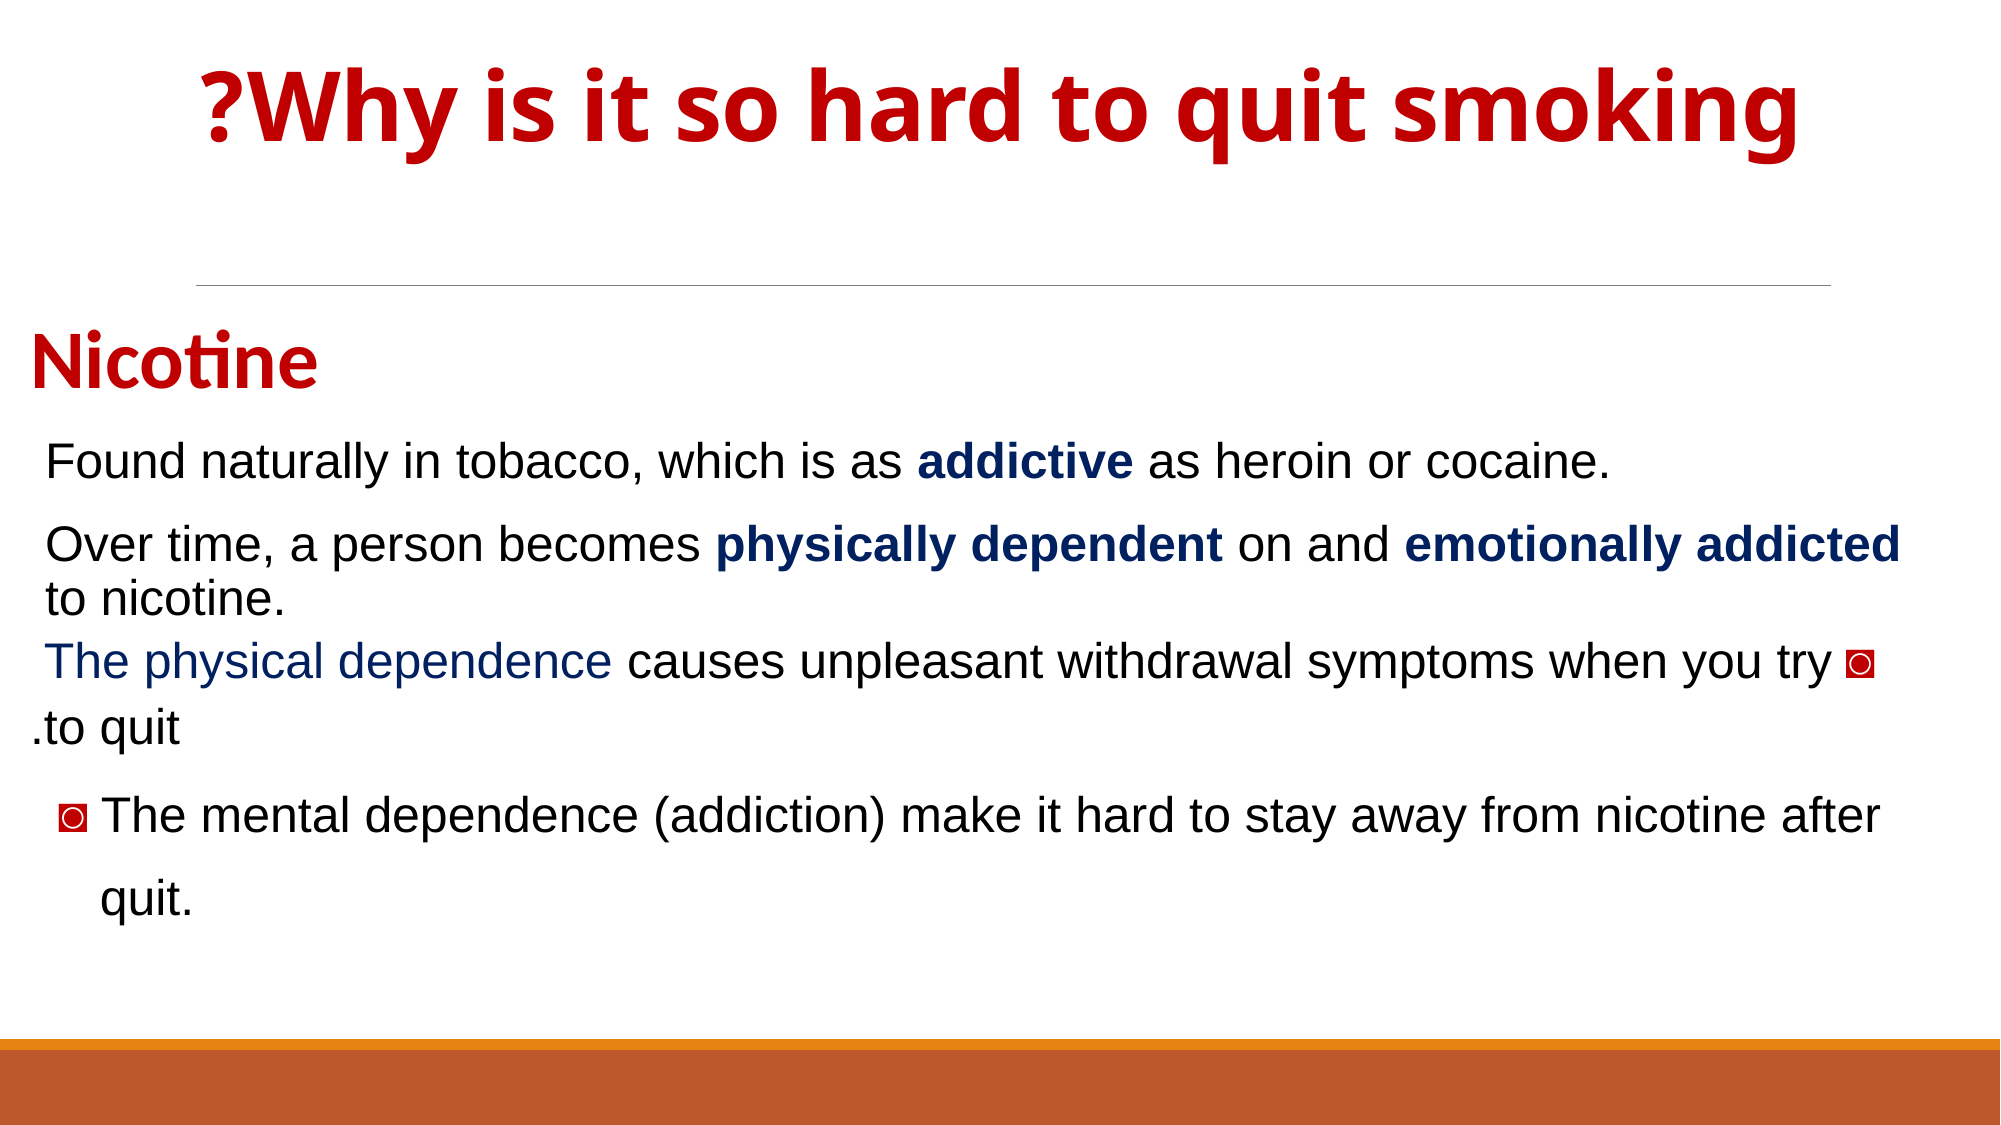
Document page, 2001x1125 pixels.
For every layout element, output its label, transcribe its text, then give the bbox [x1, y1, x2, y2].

list Nicotine Found naturally in tobacco, which is as addictive as heroin or cocaine. Over time, a person becomes physically dependent on and emotionally addicted to nicotine. ◙ The physical dependence causes unpleasant withdrawal symptoms when you try to quit. ◙ The mental dependence (addiction) make it hard to stay away from nicotine after quit. [30, 309, 1946, 1015]
title Why is it so hard to quit smoking? [180, 47, 1830, 285]
